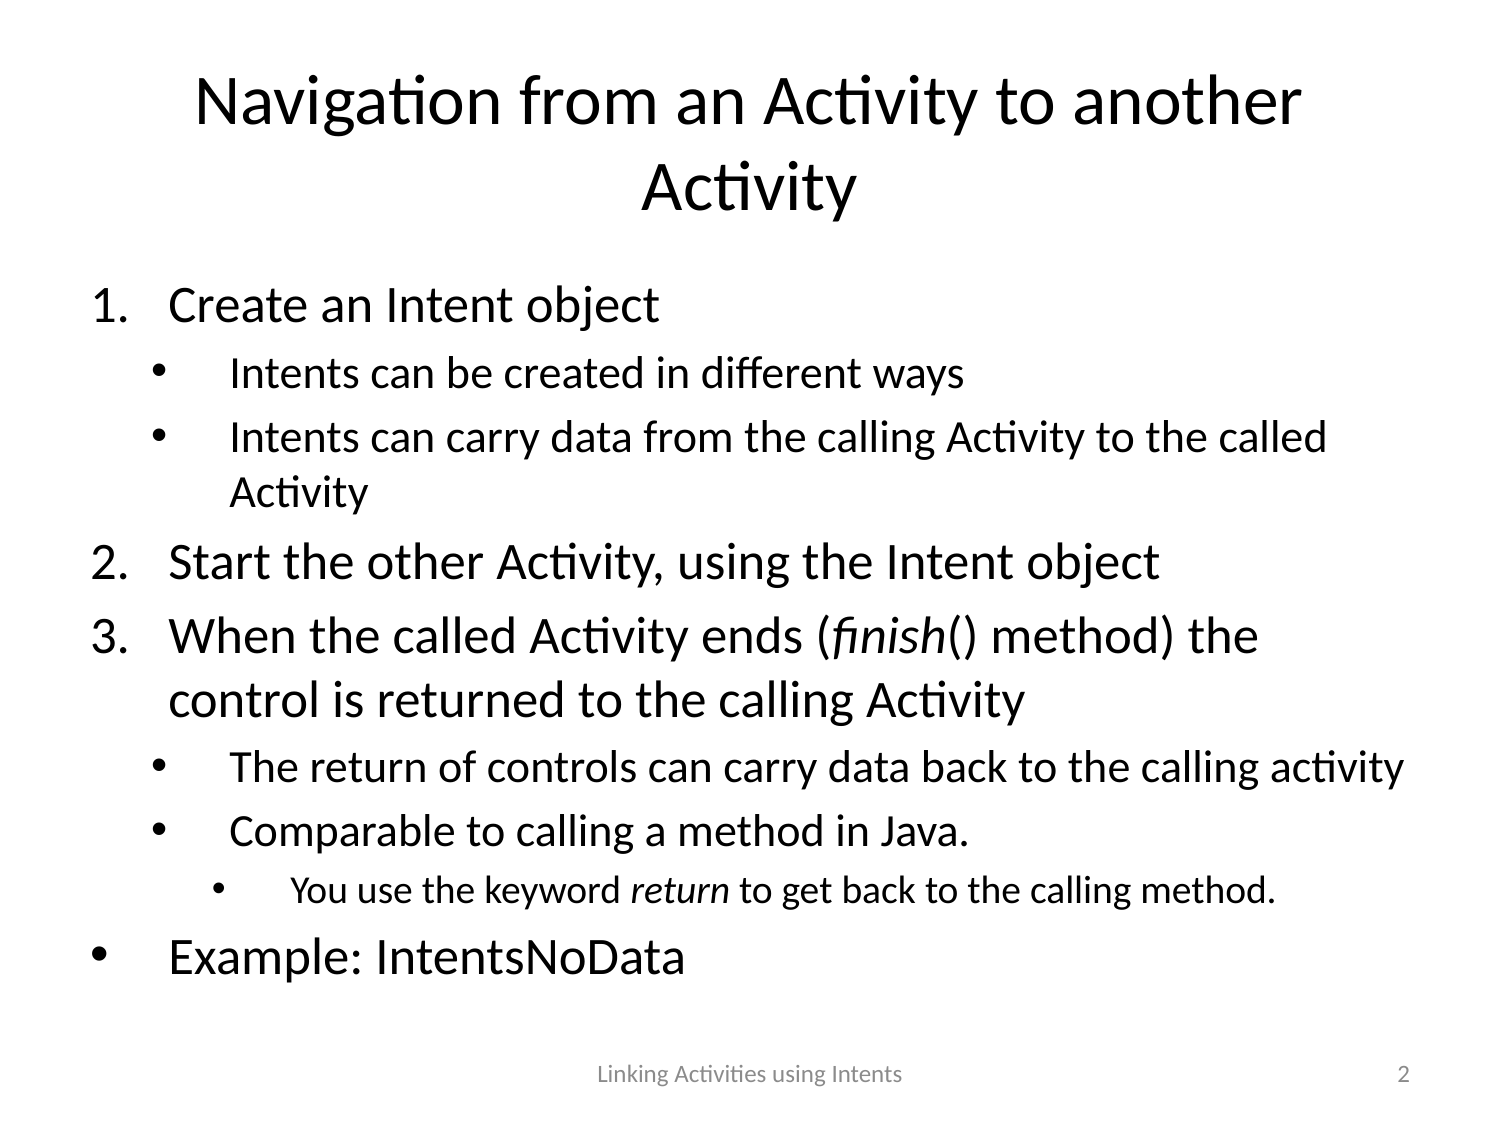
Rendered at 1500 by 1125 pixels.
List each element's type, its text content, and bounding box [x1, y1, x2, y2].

title Navigation from an Activity to another Activity [75, 45, 1425, 233]
footer Linking Activities using Intents [512, 1042, 988, 1103]
list Create an Intent object Intents can be created in different ways Intents can carry data from the calling Activity to the called Activity Start the other Activity, using the Intent object When the called Activity ends (finish() method) the control is returned to the calling Activity The return of controls can carry data back to the calling activity Comparable to calling a method in Java. You use the keyword return to get back to the calling method. Example: IntentsNoData [75, 262, 1425, 1005]
slide_number 2 [1074, 1042, 1425, 1103]
